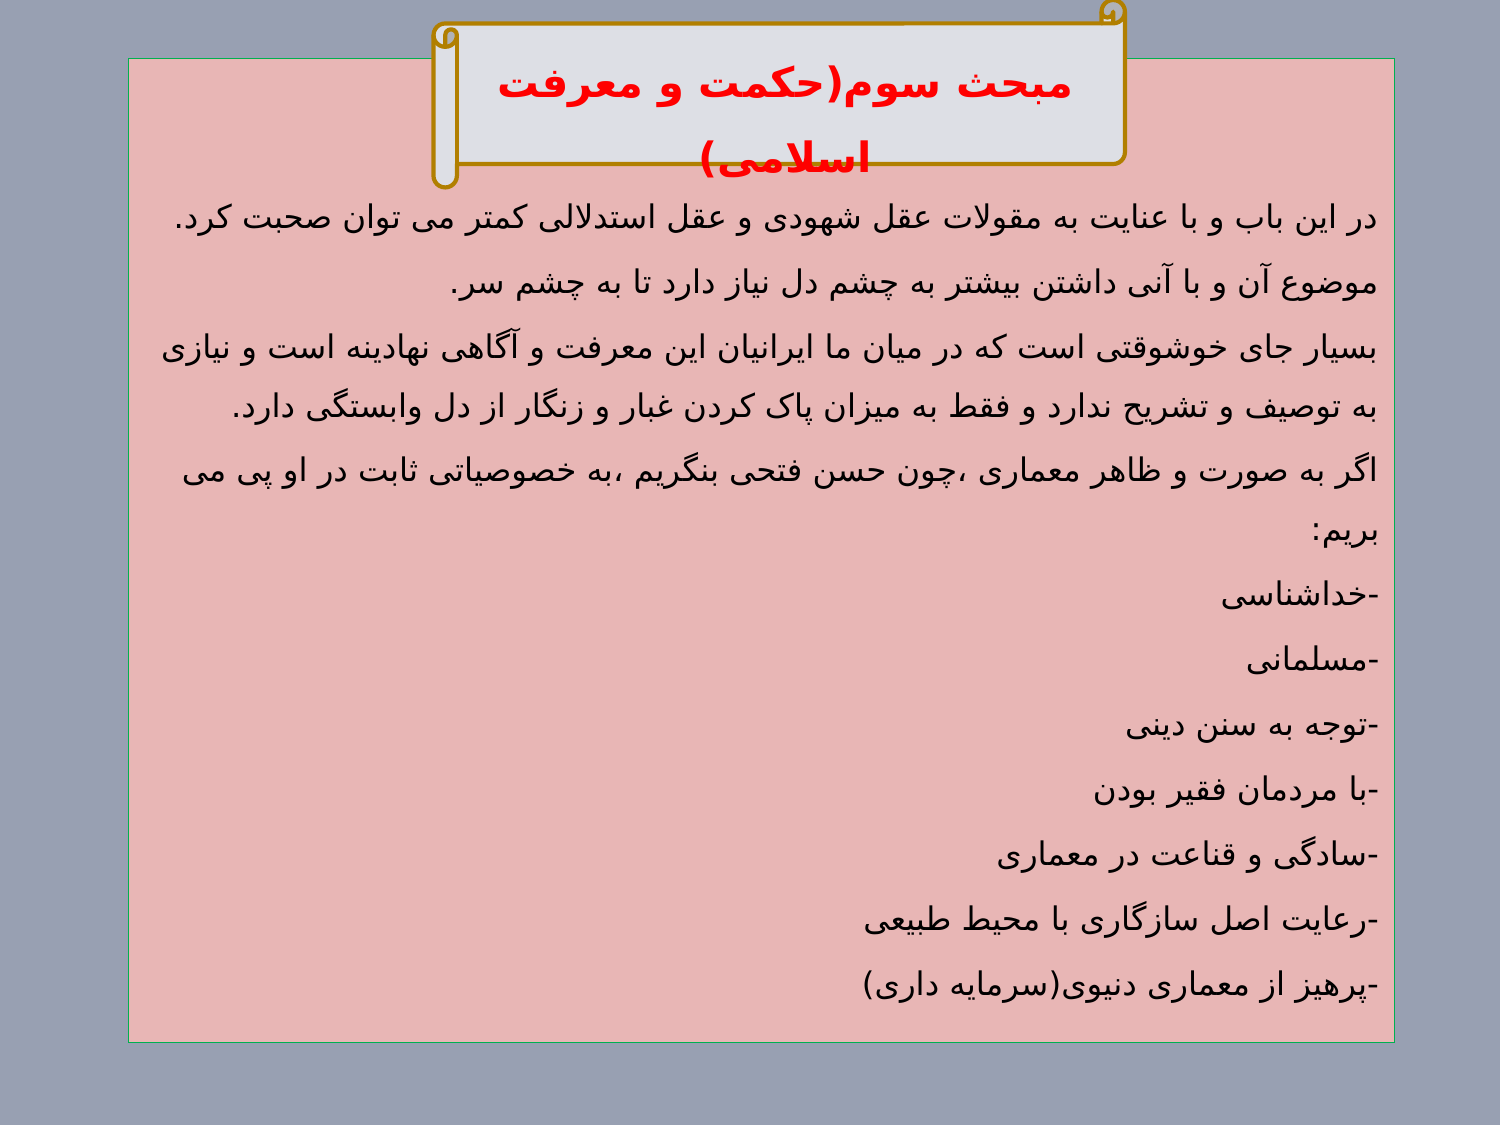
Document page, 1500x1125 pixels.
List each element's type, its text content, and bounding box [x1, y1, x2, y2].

subtitle در این باب و با عنایت به مقولات عقل شهودی و عقل استدلالی کمتر می توان صحبت کرد. موضوع آن و با آنی داشتن بیشتر به چشم دل نیاز دارد تا به چشم سر. بسیار جای خوشوقتی است که در میان ما ایرانیان این معرفت و آگاهی نهادینه است و نیازی به توصیف و تشریح ندارد و فقط به میزان پاک کردن غبار و زنگار از دل وابستگی دارد. اگر به صورت و ظاهر معماری ،چون حسن فتحی بنگریم ،به خصوصیاتی ثابت در او پی می بریم: -خداشناسی -مسلمانی -توجه به سنن دینی -با مردمان فقیر بودن -سادگی و قناعت در معماری -رعایت اصل سازگاری با محیط طبیعی -پرهیز از معماری دنیوی(سرمایه داری) [128, 58, 1395, 1043]
text_box مبحث سوم(حکمت و معرفت اسلامی) [431, 0, 1128, 190]
